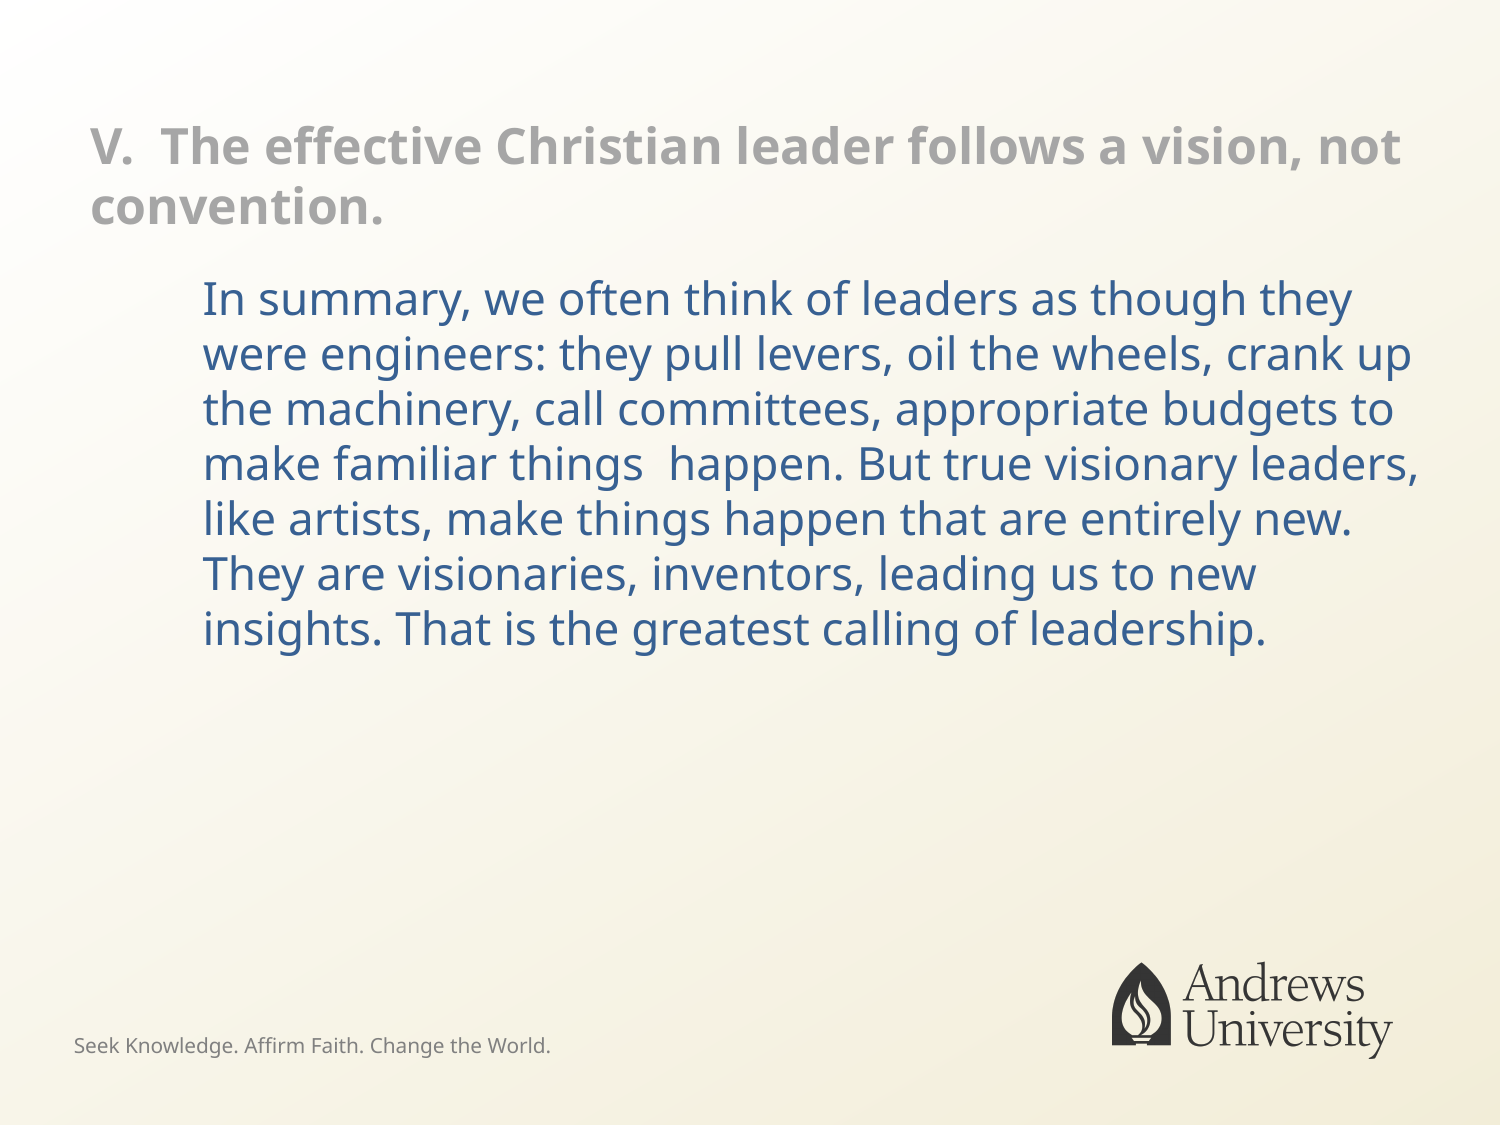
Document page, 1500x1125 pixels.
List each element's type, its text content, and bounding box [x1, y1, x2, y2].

title V. The effective Christian leader follows a vision, not convention. [75, 93, 1450, 243]
list In summary, we often think of leaders as though they were engineers: they pull levers, oil the wheels, crank up the machinery, call committees, appropriate budgets to make familiar things happen. But true visionary leaders, like artists, make things happen that are entirely new. They are visionaries, inventors, leading us to new insights. That is the greatest calling of leadership. [75, 262, 1450, 900]
picture [1112, 961, 1393, 1059]
